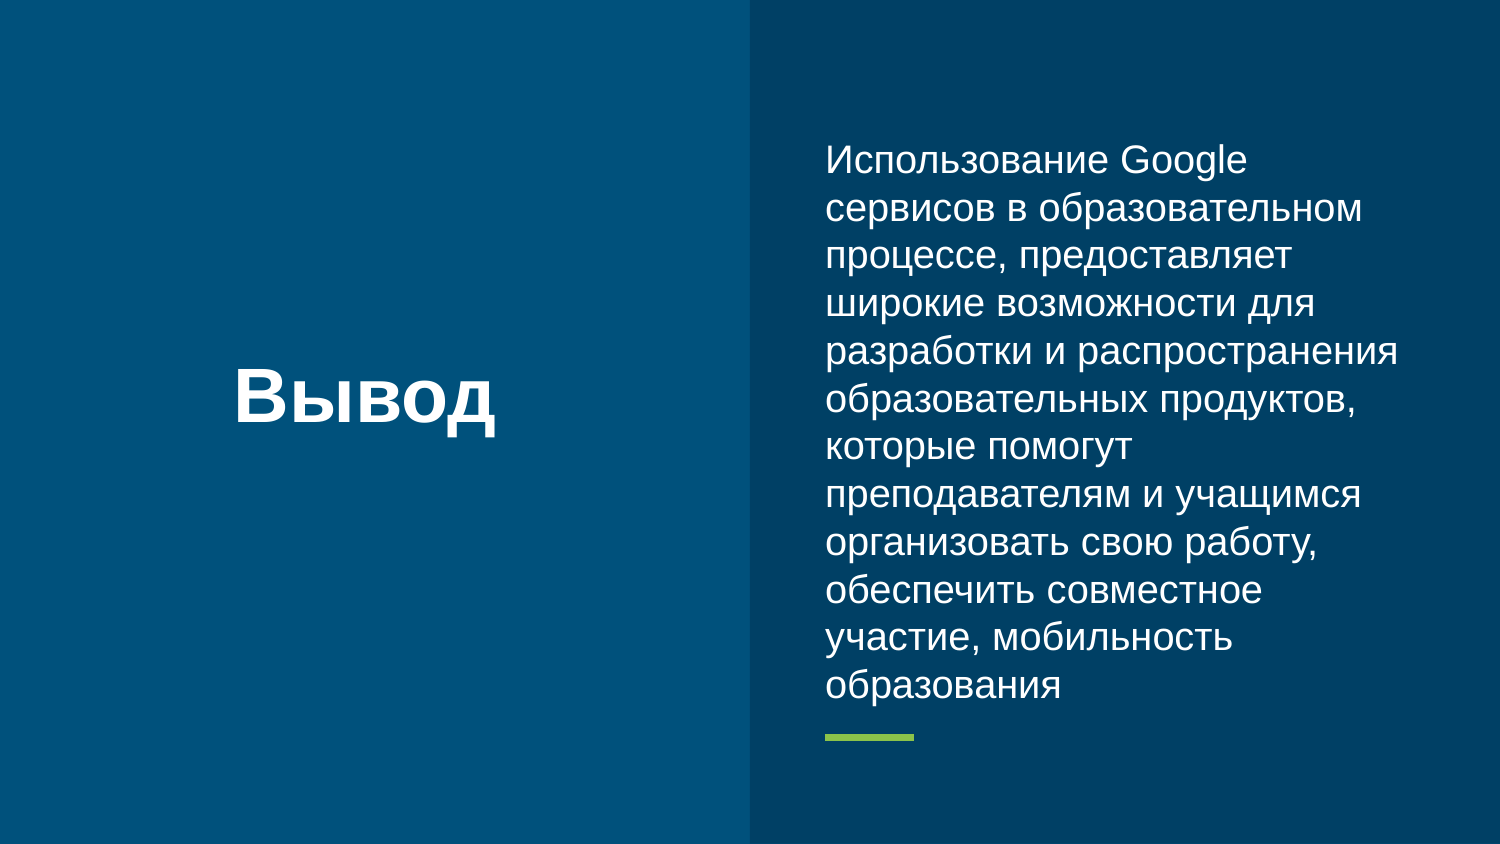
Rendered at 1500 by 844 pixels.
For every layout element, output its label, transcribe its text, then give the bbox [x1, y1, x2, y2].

list Использование Google сервисов в образовательном процессе, предоставляет широкие возможности для разработки и распространения образовательных продуктов, которые помогут преподавателям и учащимся организовать свою работу, обеспечить совместное участие, мобильность образования [810, 118, 1440, 725]
text_box Вывод [218, 330, 751, 454]
